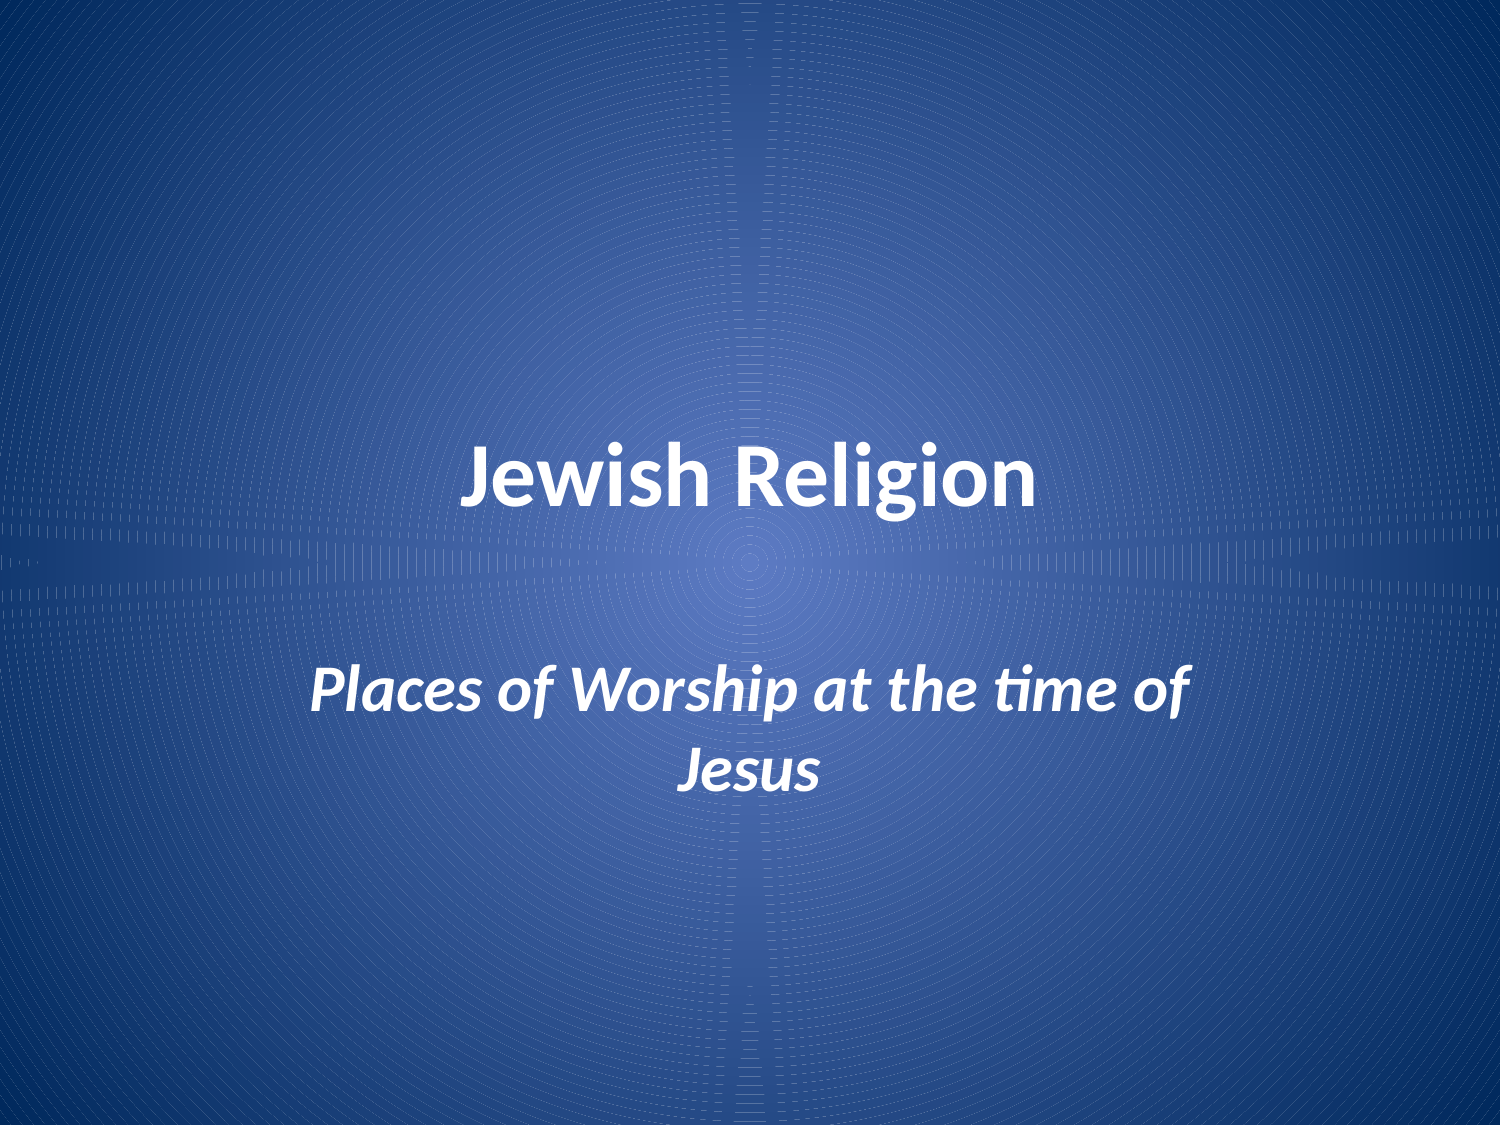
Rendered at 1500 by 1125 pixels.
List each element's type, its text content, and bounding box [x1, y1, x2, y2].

subtitle Places of Worship at the time of Jesus [225, 637, 1275, 925]
title Jewish Religion [112, 349, 1388, 591]
